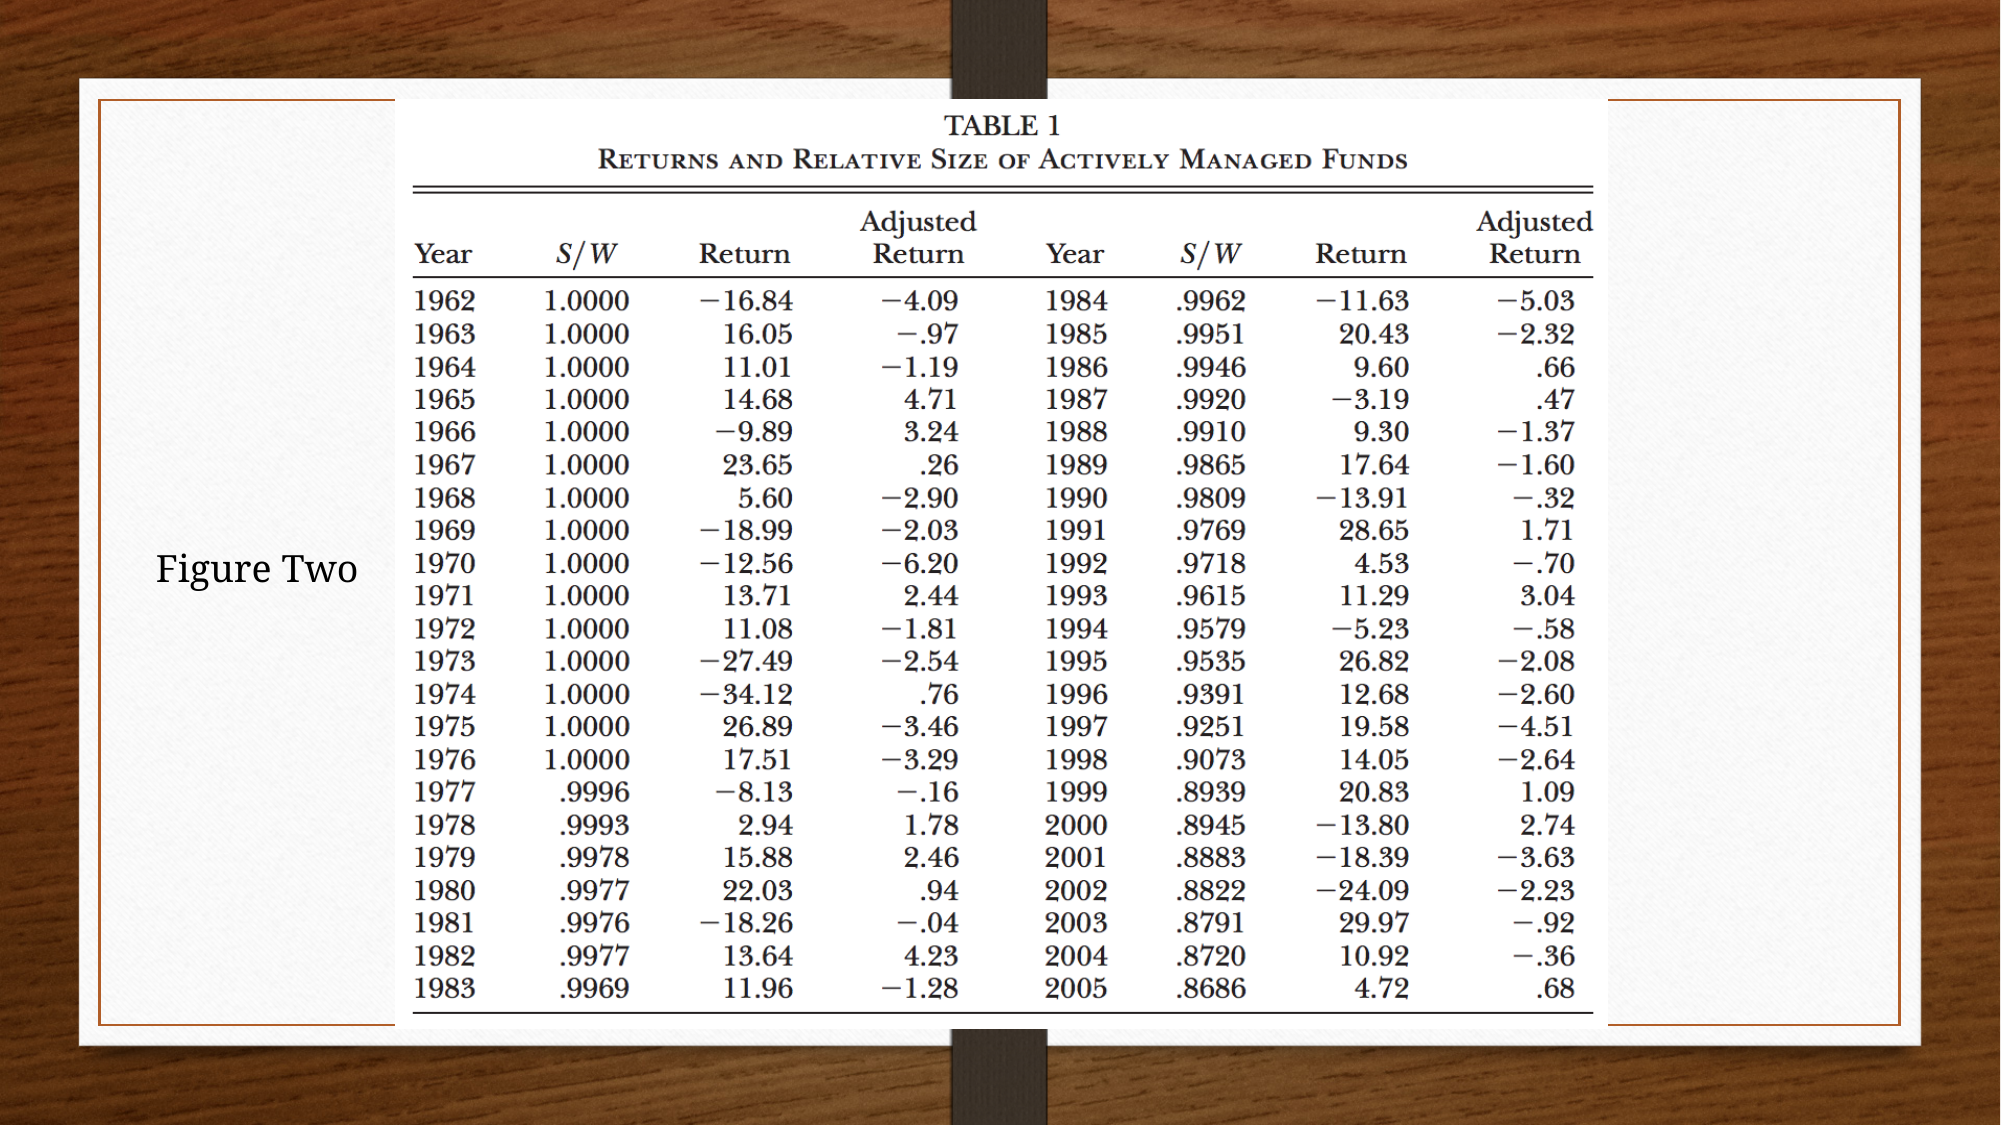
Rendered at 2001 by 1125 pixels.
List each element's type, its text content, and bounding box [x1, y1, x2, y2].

text_box Figure Two [141, 537, 374, 598]
picture [0, 0, 2001, 1125]
